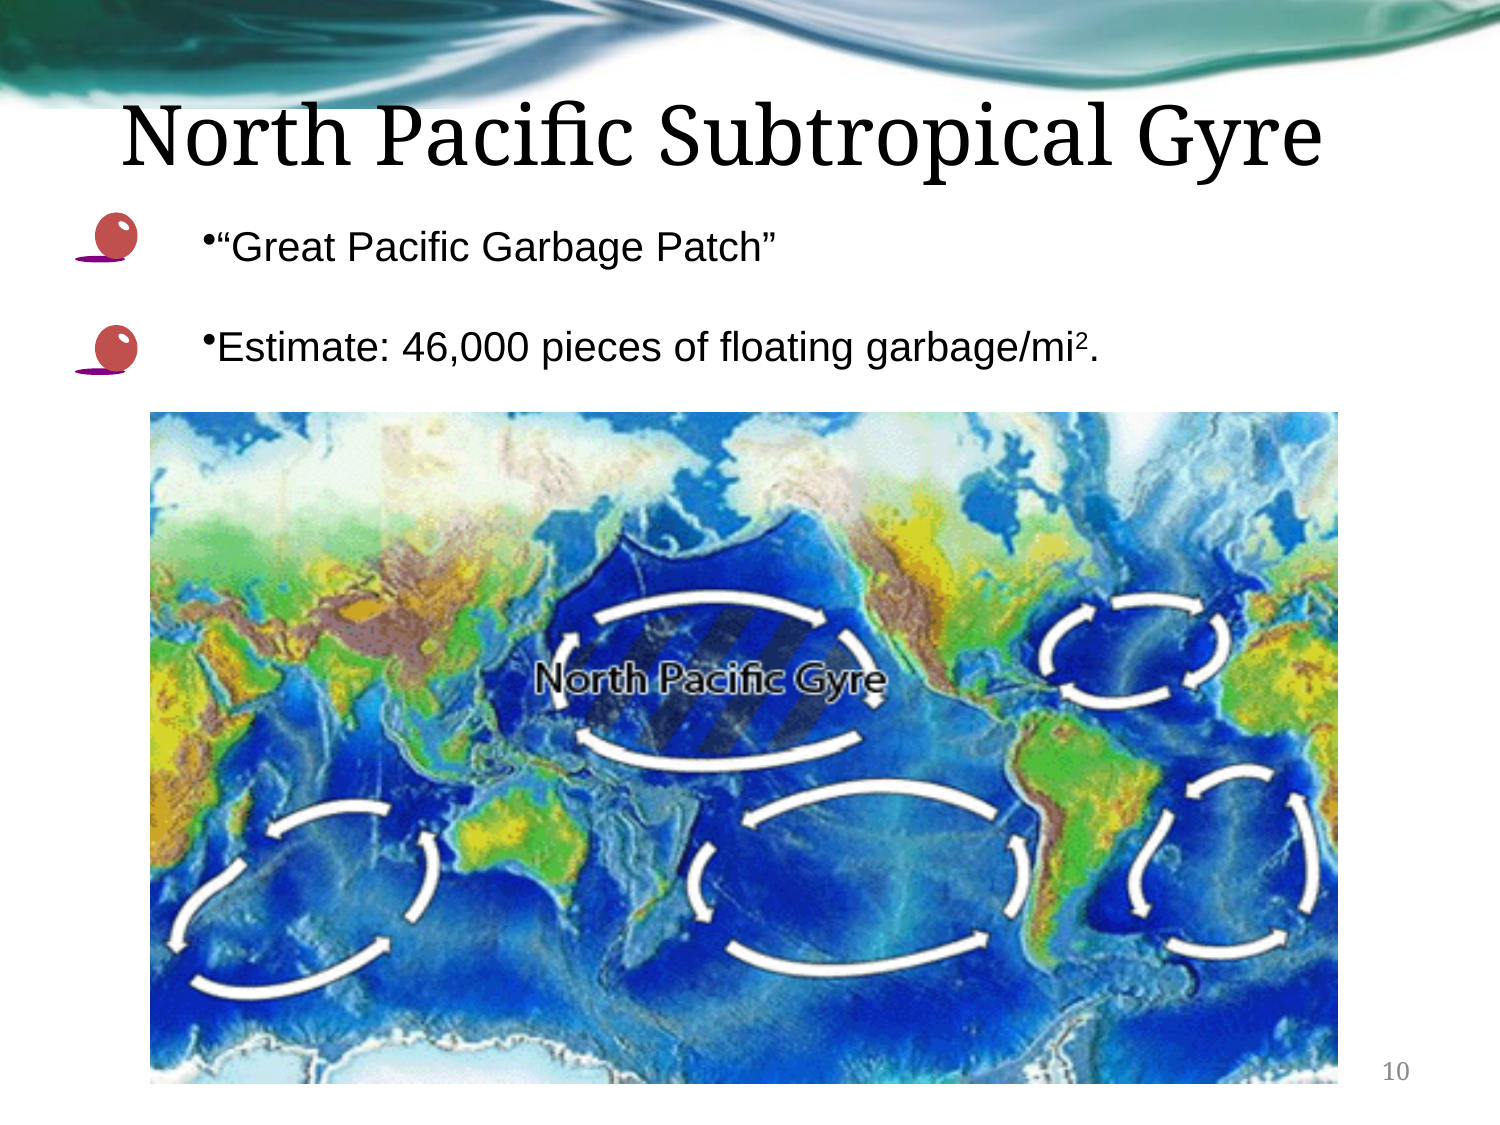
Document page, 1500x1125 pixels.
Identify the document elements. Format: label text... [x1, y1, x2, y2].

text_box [74, 212, 138, 263]
slide_number 10 [1074, 1042, 1425, 1103]
text_box “Great Pacific Garbage Patch” Estimate: 46,000 pieces of floating garbage/mi2. [187, 212, 1263, 378]
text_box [74, 324, 138, 376]
picture [149, 412, 1338, 1084]
picture [0, 0, 1500, 109]
text_box North Pacific Subtropical Gyre [105, 75, 1341, 190]
